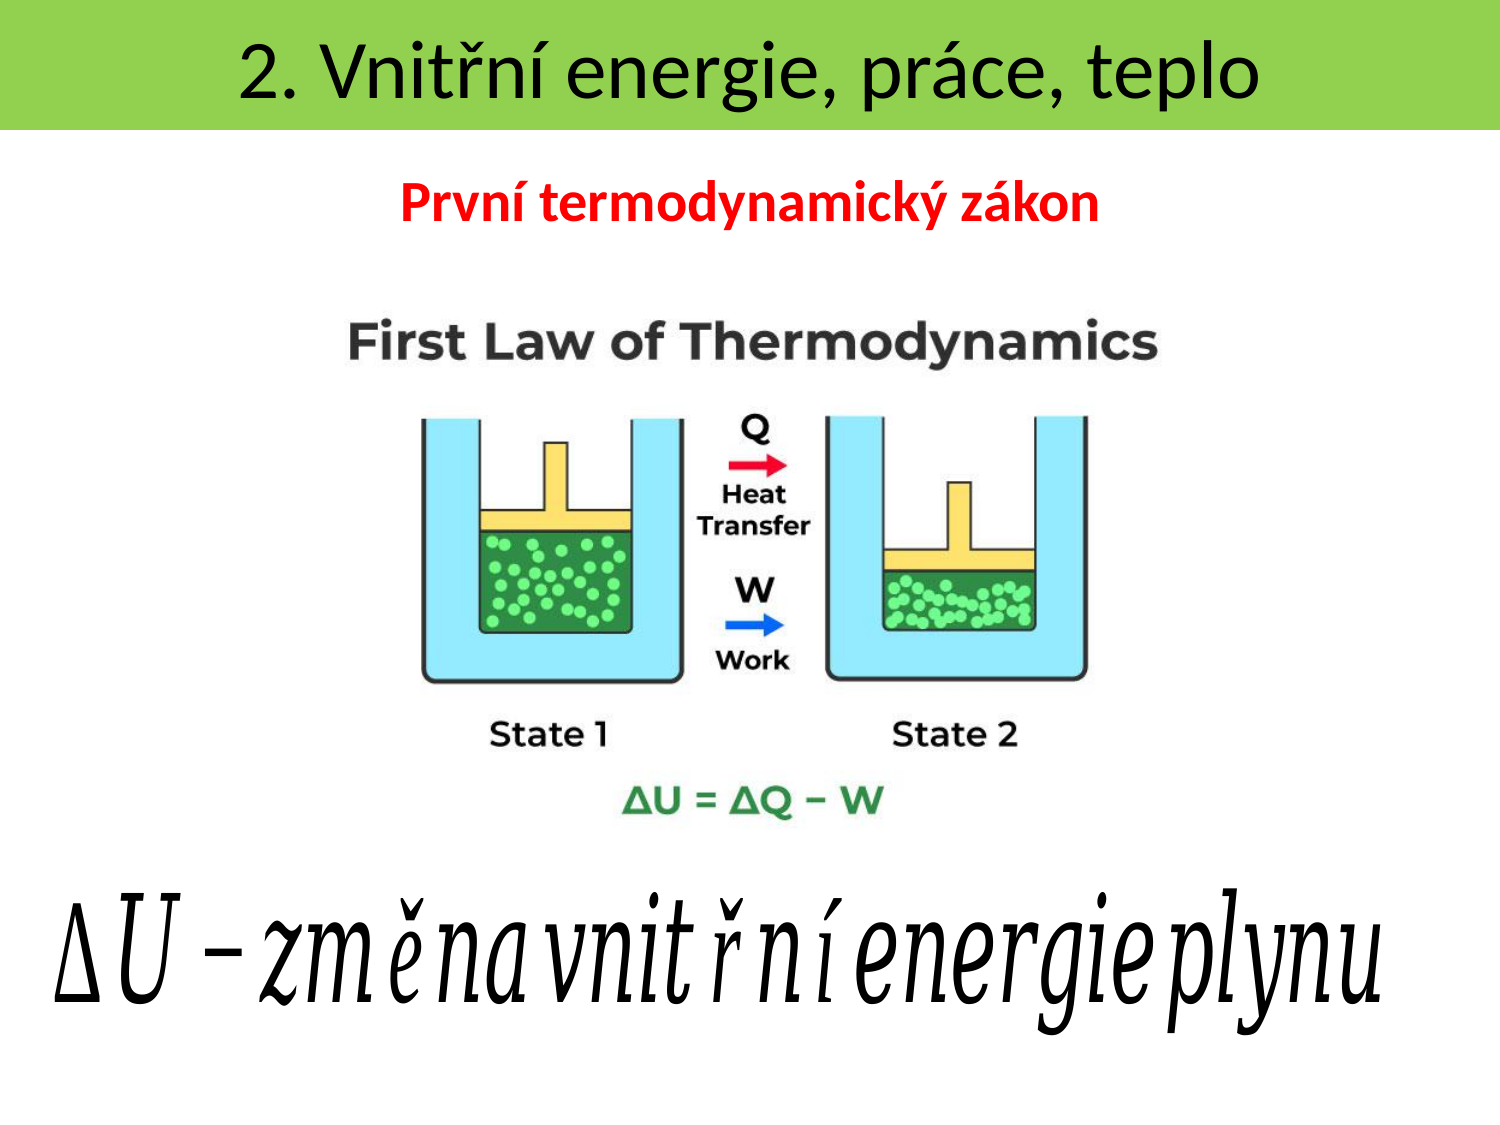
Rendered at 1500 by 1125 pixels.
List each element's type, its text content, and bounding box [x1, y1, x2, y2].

text_box 2. Vnitřní energie, práce, teplo [0, 0, 1500, 130]
picture [318, 270, 1182, 872]
text_box První termodynamický zákon [0, 155, 1500, 241]
